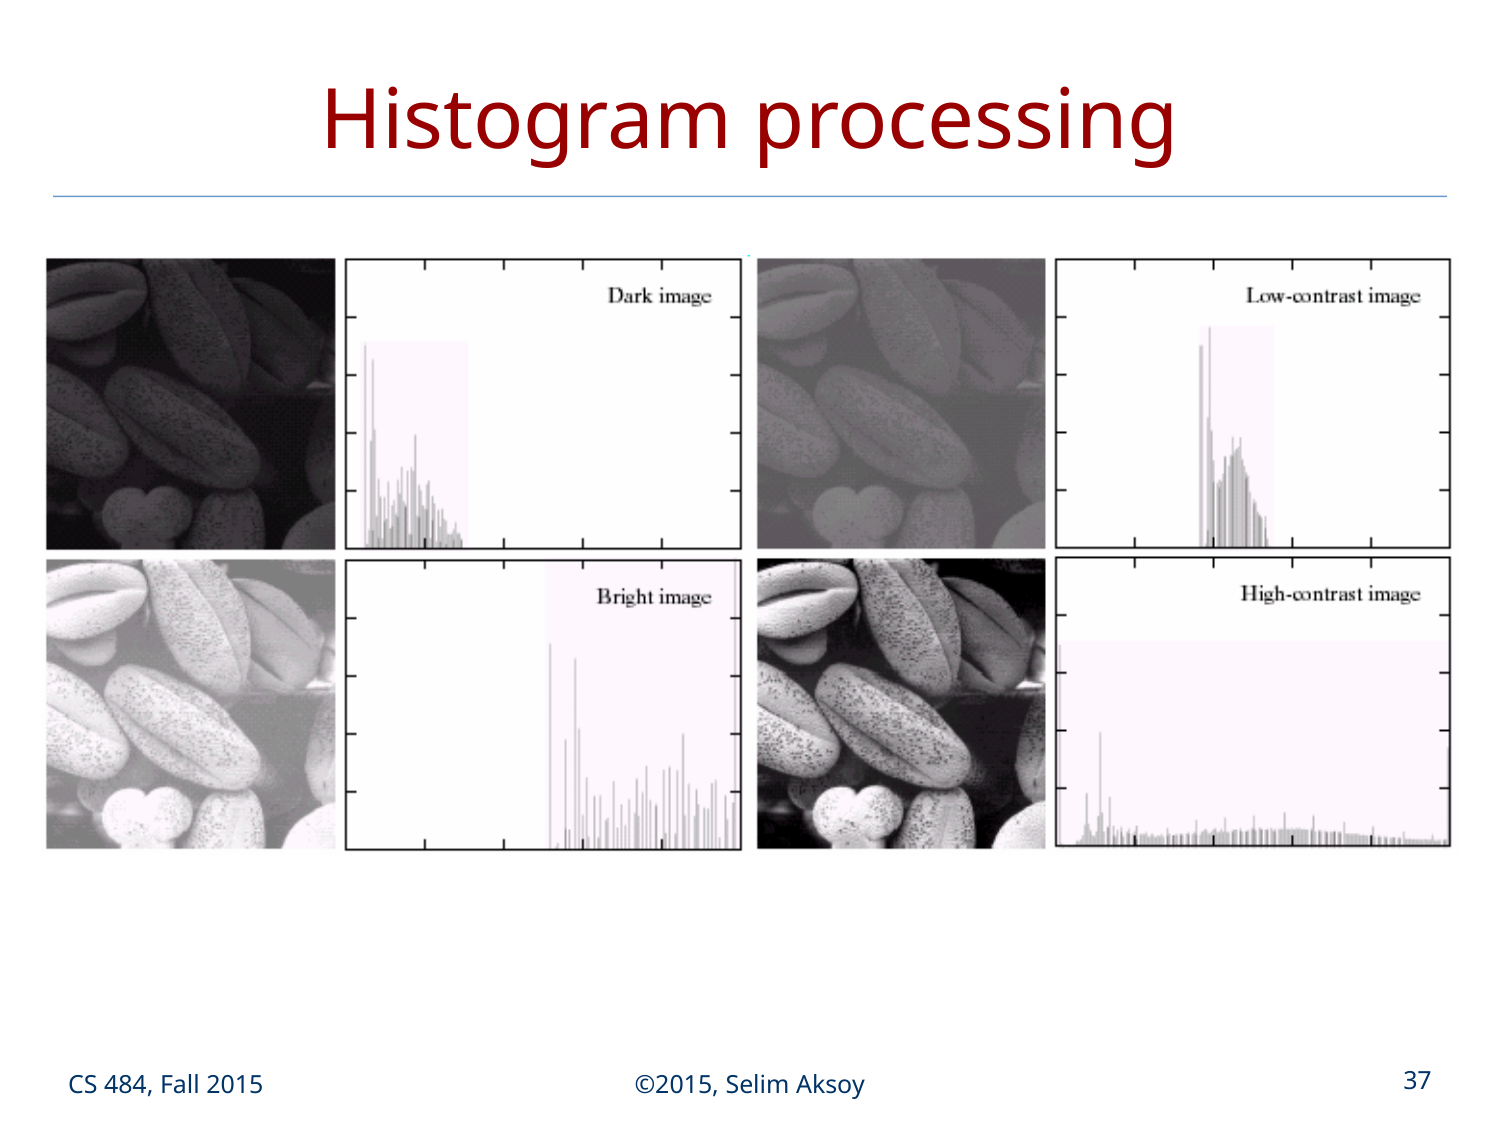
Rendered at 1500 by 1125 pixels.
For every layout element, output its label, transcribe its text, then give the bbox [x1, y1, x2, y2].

title Histogram processing [53, 31, 1447, 173]
slide_number CS 484, Fall 2015 [52, 1052, 366, 1107]
footer ©2015, Selim Aksoy [511, 1052, 988, 1107]
picture [40, 255, 1460, 856]
slide_number 37 [1134, 1052, 1448, 1107]
